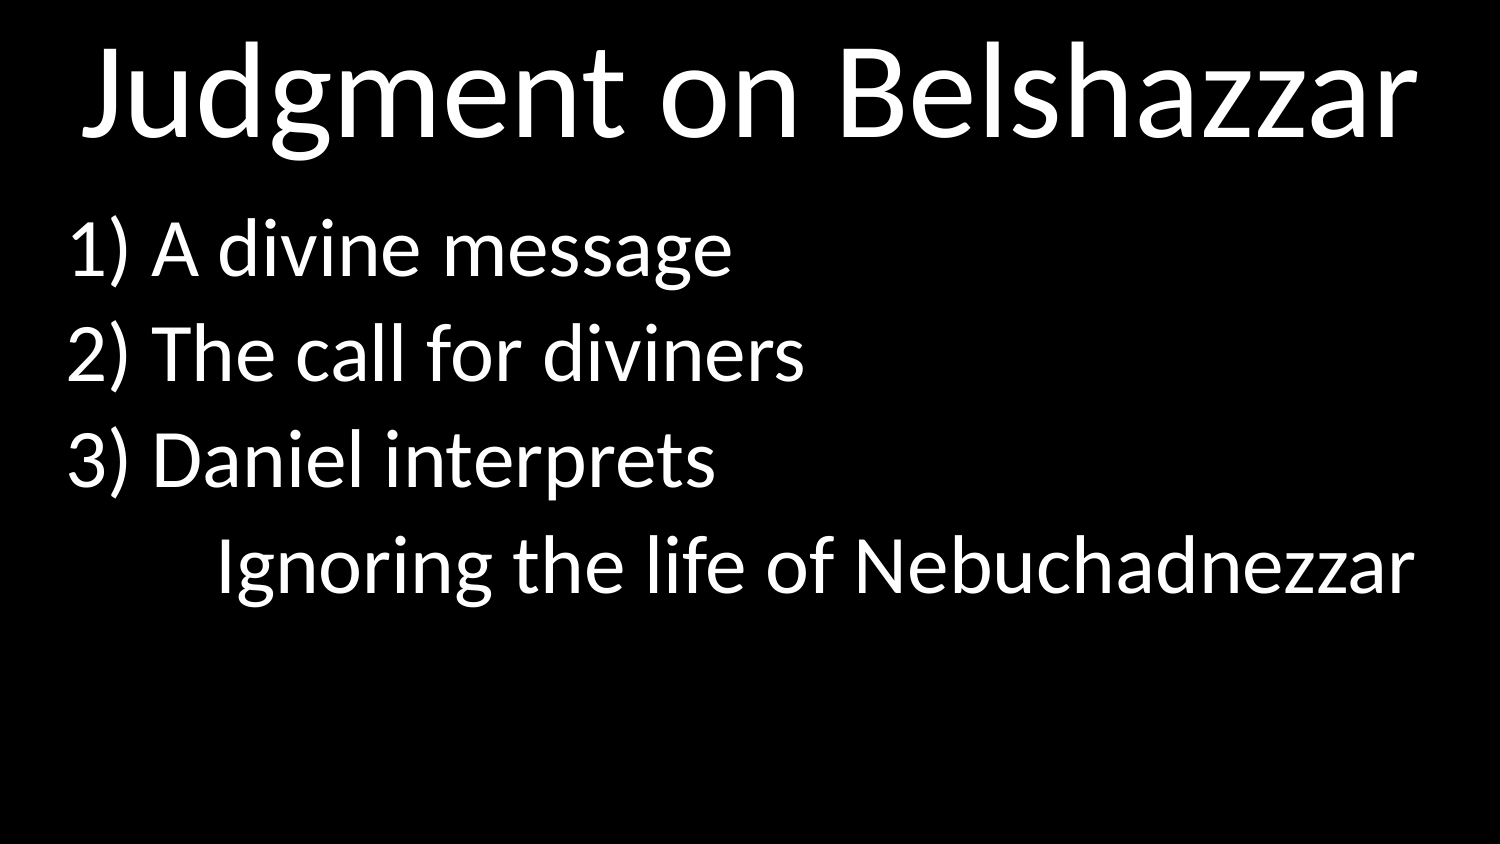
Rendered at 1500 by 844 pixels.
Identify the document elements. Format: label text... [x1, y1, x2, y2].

title Judgment on Belshazzar [1, 3, 1500, 183]
list 1) A divine message 2) The call for diviners 3) Daniel interprets Ignoring the life of Nebuchadnezzar [50, 196, 1463, 810]
